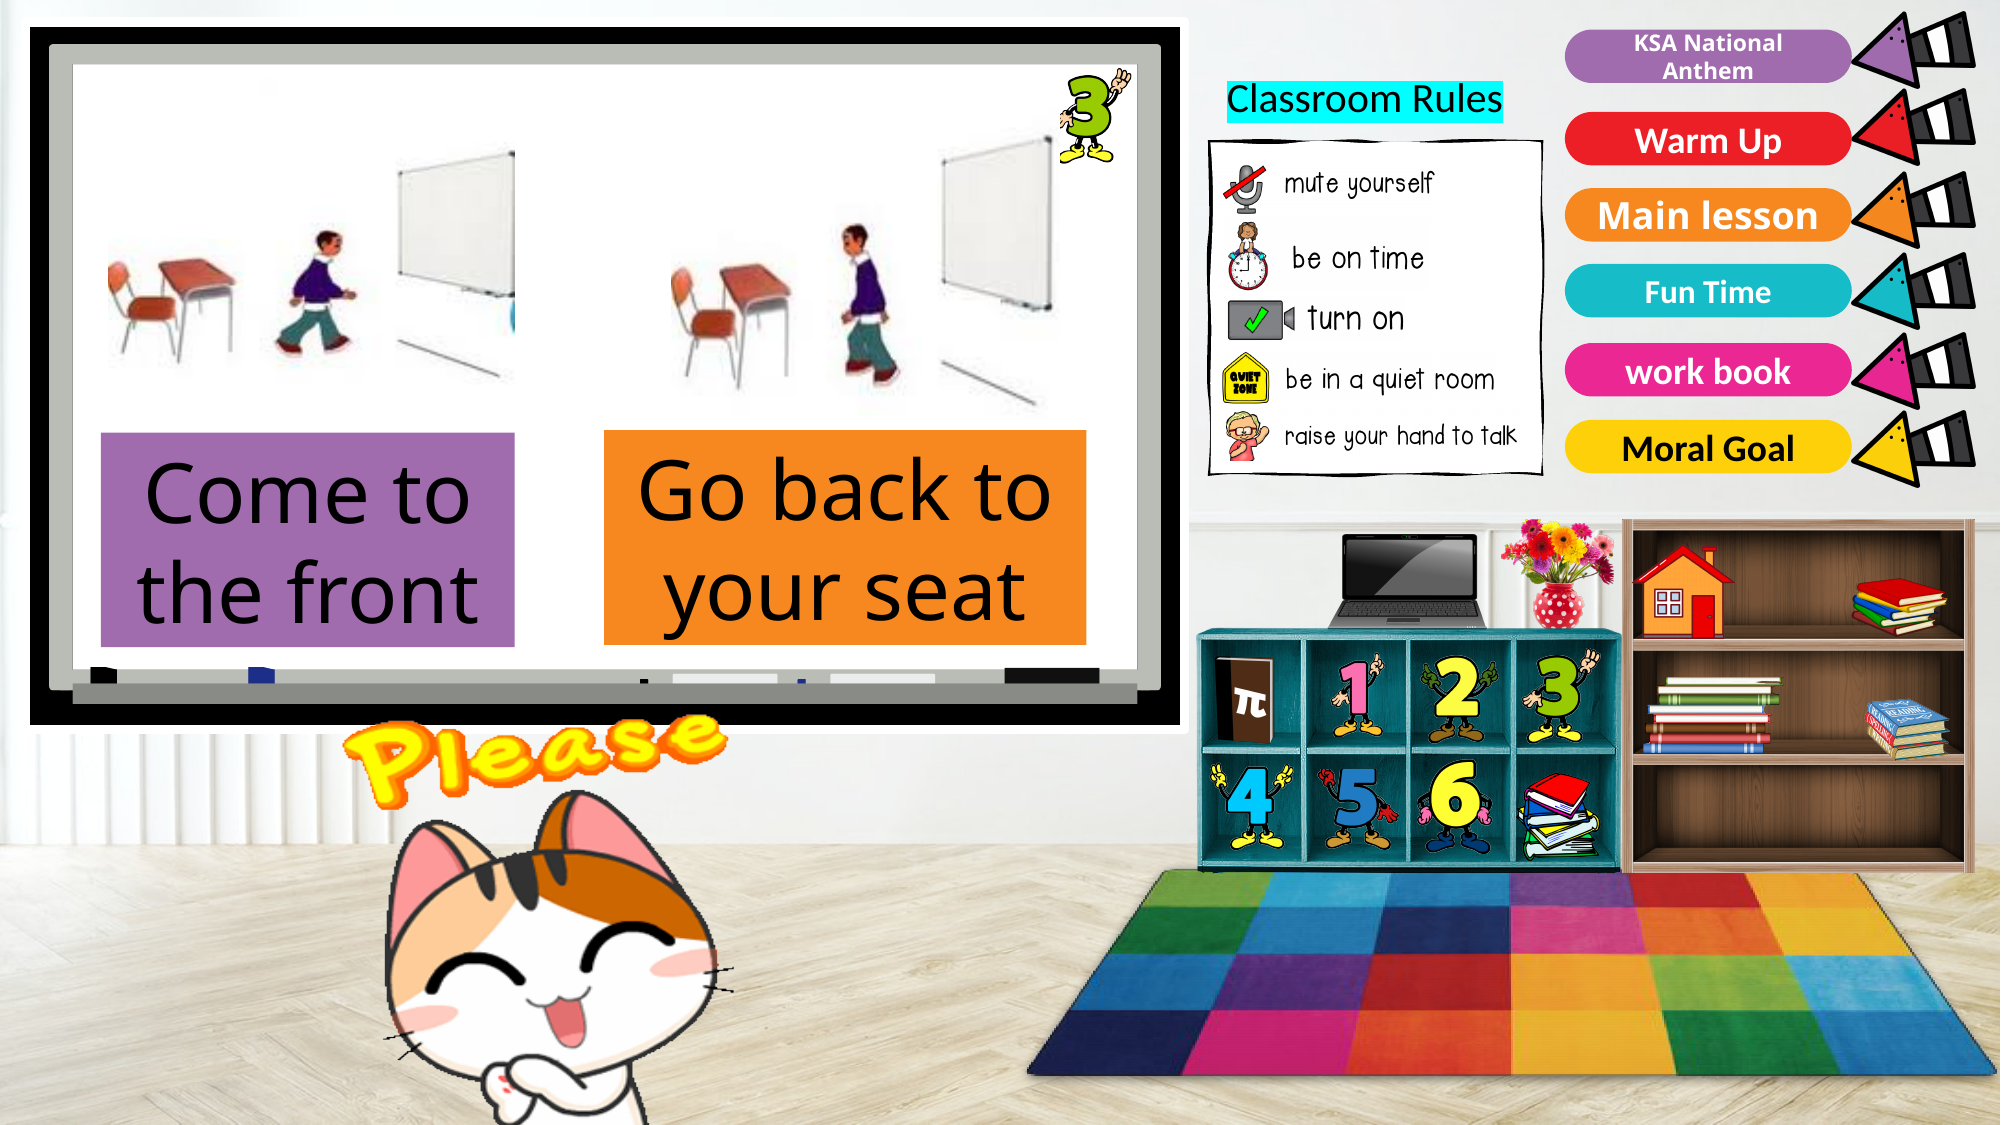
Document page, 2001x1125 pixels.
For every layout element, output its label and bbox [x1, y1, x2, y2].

text_box [1210, 142, 1541, 474]
picture [0, 0, 2000, 1125]
